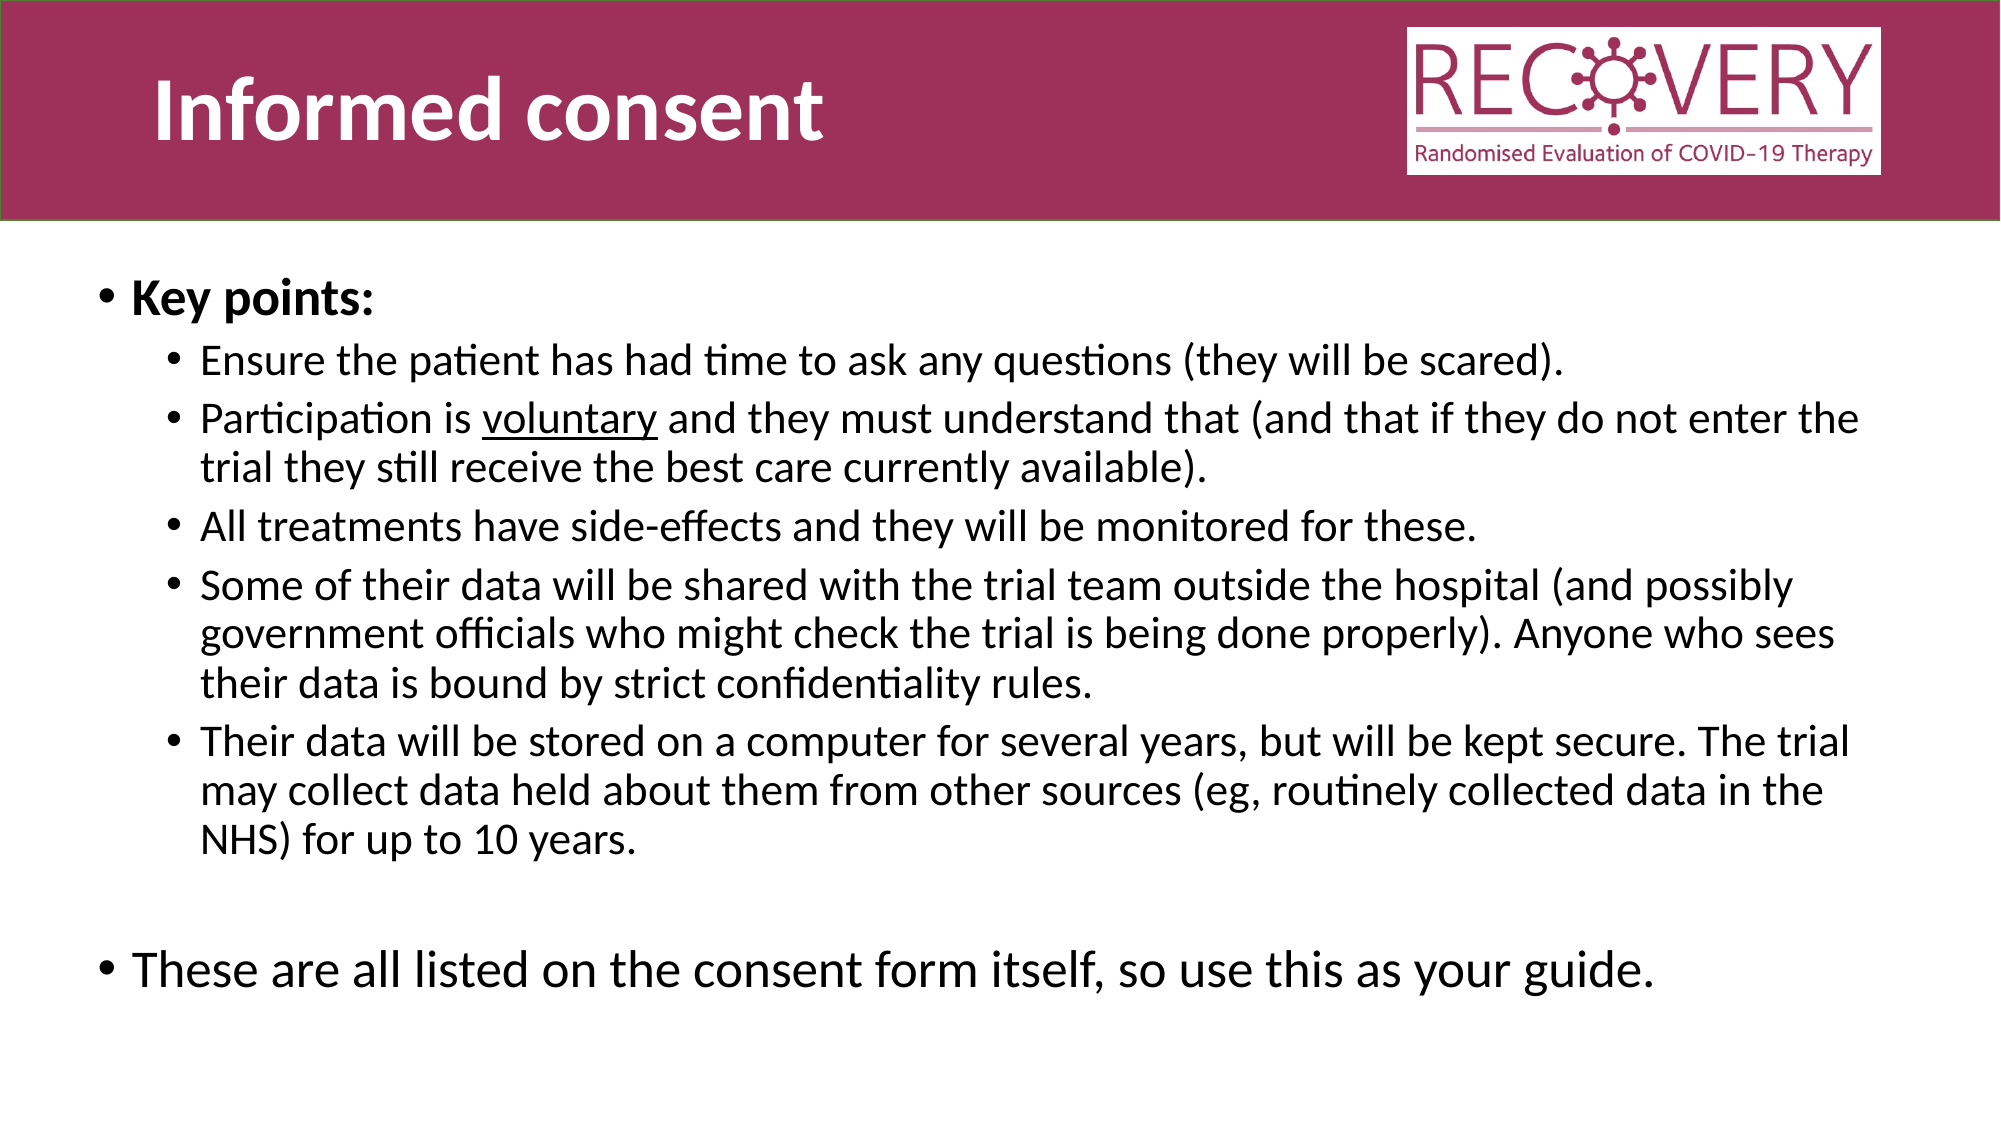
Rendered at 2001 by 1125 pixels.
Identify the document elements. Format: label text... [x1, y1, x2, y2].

picture [1407, 27, 1881, 175]
title Informed consent [137, 2, 1863, 220]
list Key points: Ensure the patient has had time to ask any questions (they will be scared). Participation is voluntary and they must understand that (and that if they do not enter the trial they still receive the best care currently available). All treatments have side-effects and they will be monitored for these. Some of their data will be shared with the trial team outside the hospital (and possibly government officials who might check the trial is being done properly). Anyone who sees their data is bound by strict confidentiality rules. Their data will be stored on a computer for several years, but will be kept secure. The trial may collect data held about them from other sources (eg, routinely collected data in the NHS) for up to 10 years. These are all listed on the consent form itself, so use this as your guide. [82, 261, 1917, 1014]
